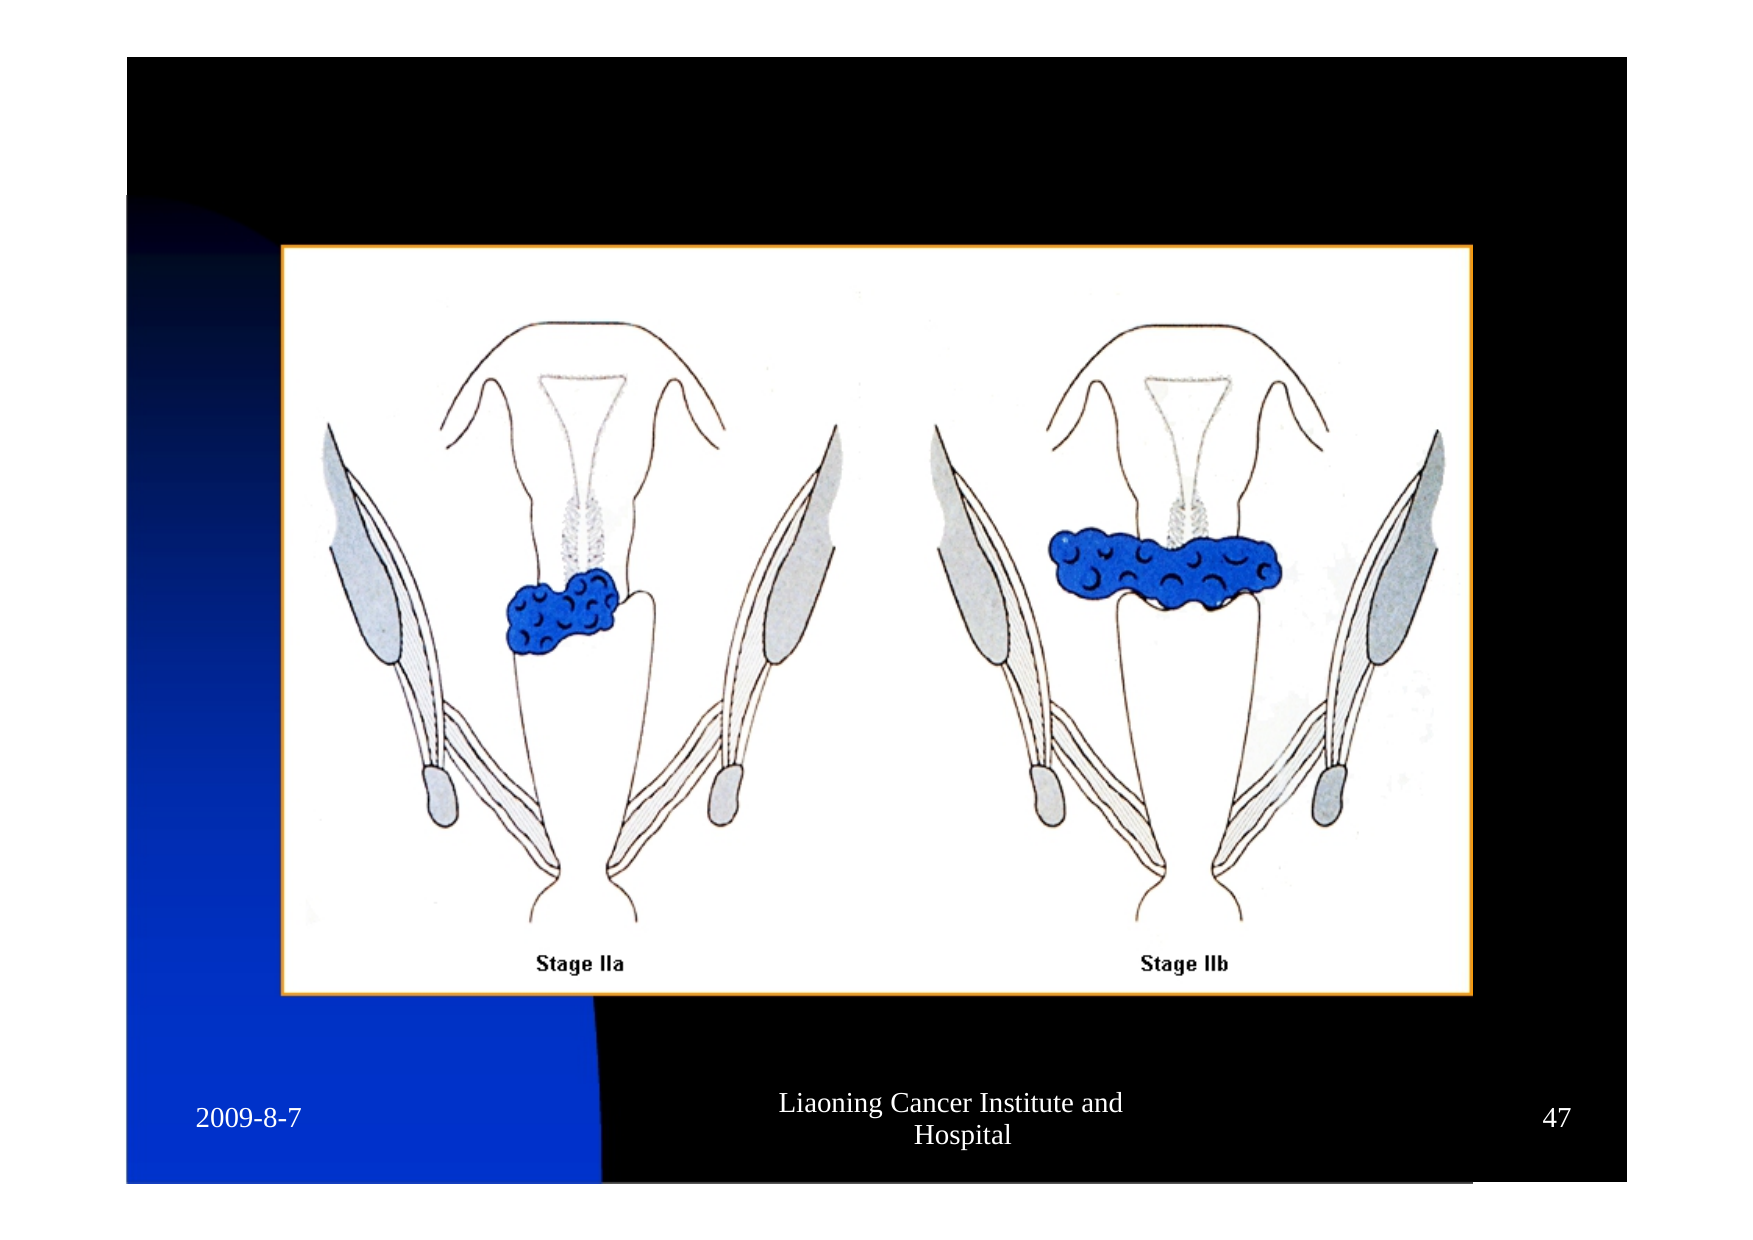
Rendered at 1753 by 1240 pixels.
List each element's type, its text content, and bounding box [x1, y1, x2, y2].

picture [124, 195, 1474, 1184]
text_box 47 [1542, 1108, 1572, 1141]
text_box [125, 55, 1629, 1184]
